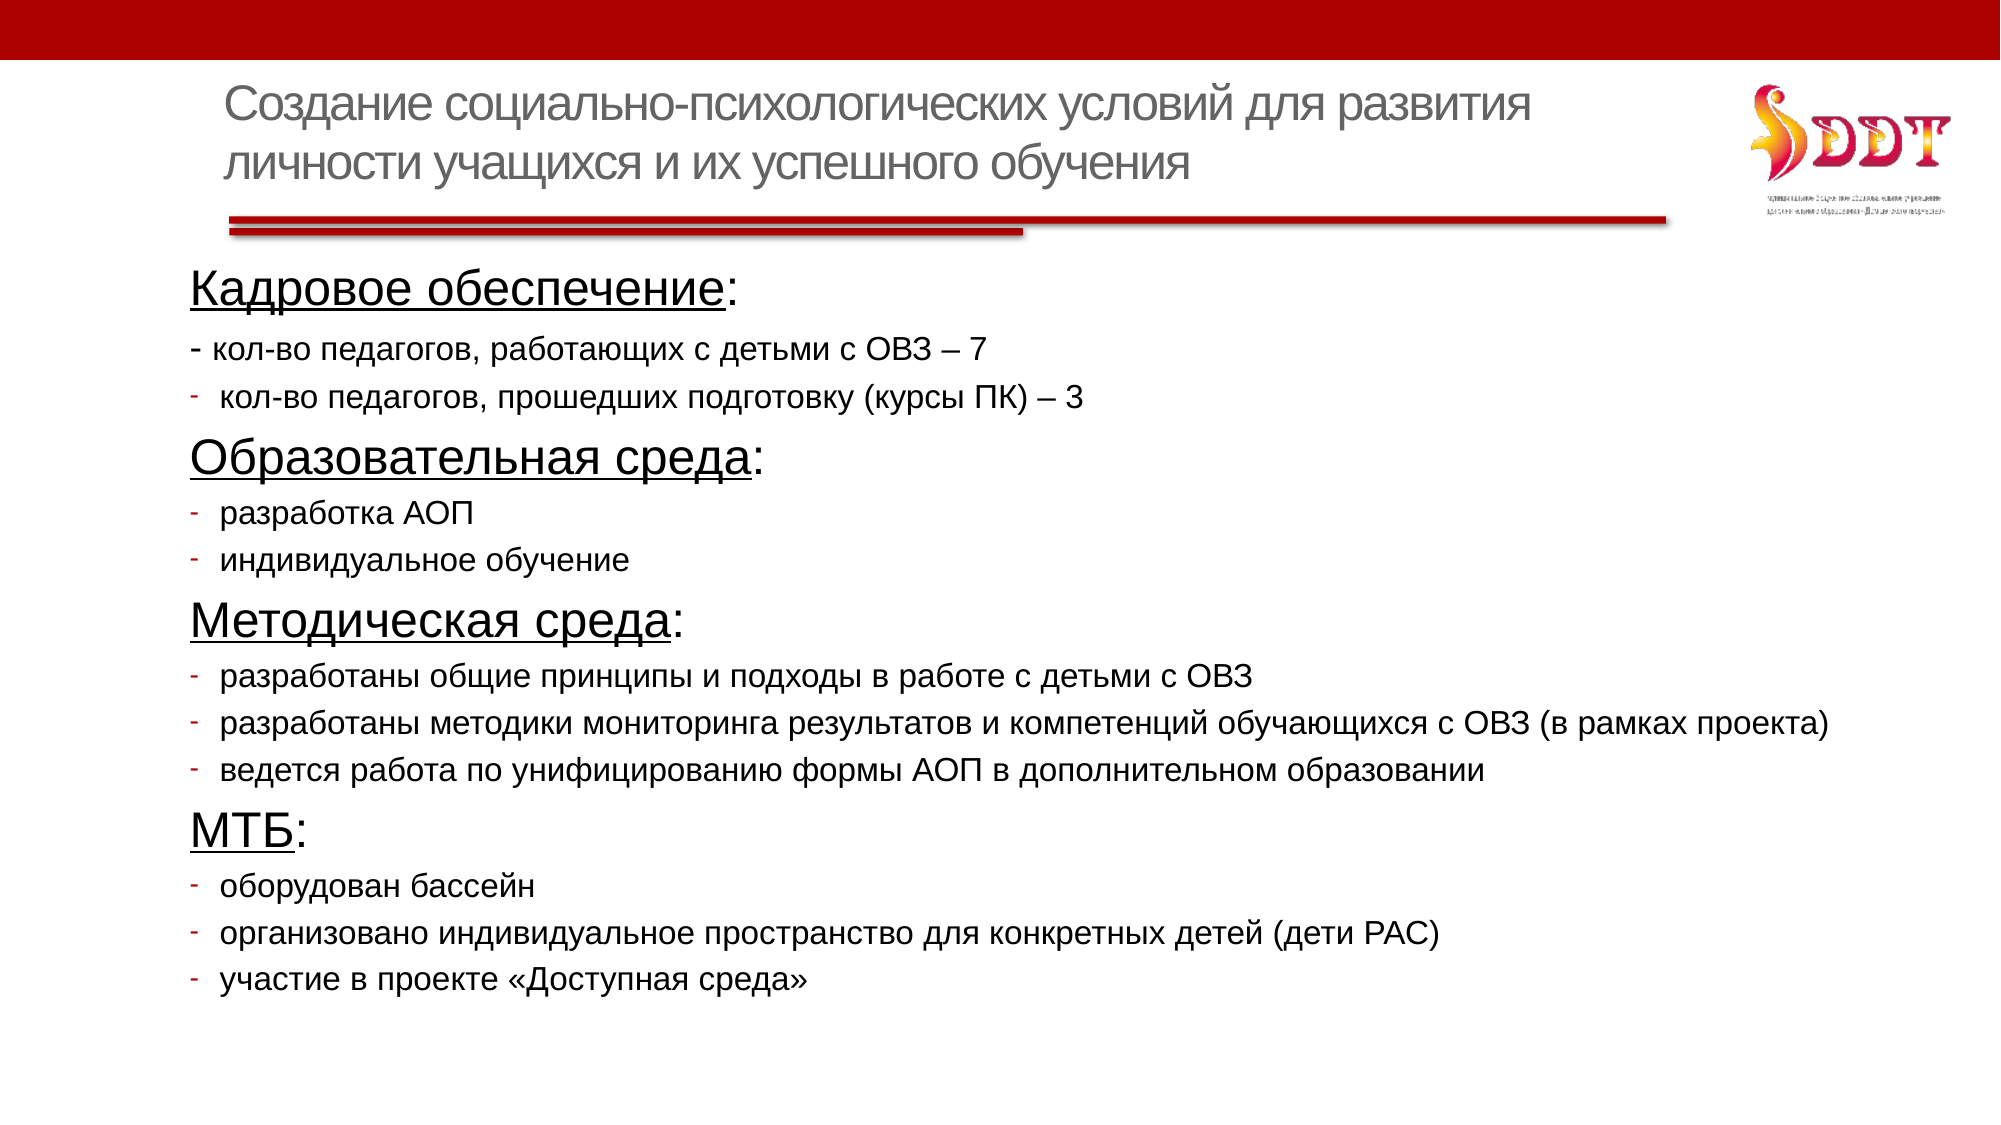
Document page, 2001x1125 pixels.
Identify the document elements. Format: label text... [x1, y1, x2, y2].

title Создание социально-психологических условий для развития личности учащихся и их успешного обучения [208, 86, 1727, 174]
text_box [228, 219, 1666, 232]
picture [1730, 69, 1972, 232]
list Кадровое обеспечение: - кол-во педагогов, работающих с детьми с ОВЗ – 7 кол-во педагогов, прошедших подготовку (курсы ПК) – 3 Образовательная среда: разработка АОП индивидуальное обучение Методическая среда: разработаны общие принципы и подходы в работе с детьми с ОВЗ разработаны методики мониторинга результатов и компетенций обучающихся с ОВЗ (в рамках проекта) ведется работа по унифицированию формы АОП в дополнительном образовании МТБ: оборудован бассейн организовано индивидуальное пространство для конкретных детей (дети РАС) участие в проекте «Доступная среда» [174, 248, 1906, 1095]
